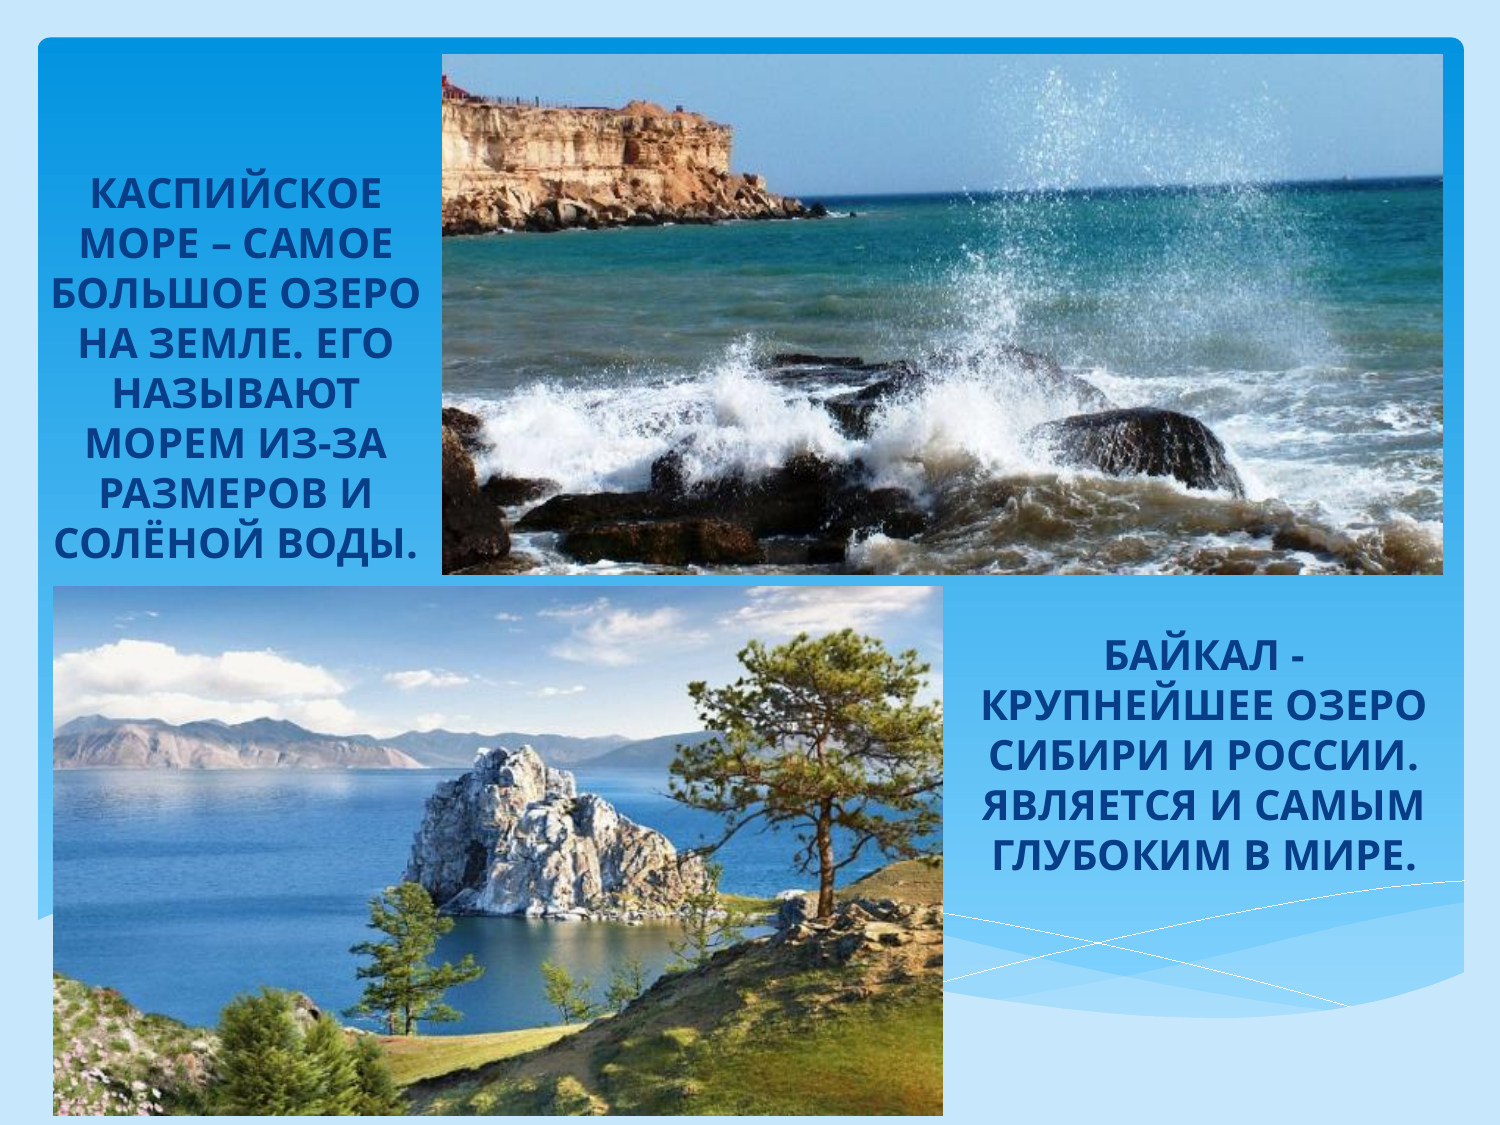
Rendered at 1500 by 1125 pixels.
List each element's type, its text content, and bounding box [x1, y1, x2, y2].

picture [442, 55, 1444, 575]
picture [52, 585, 944, 1116]
subtitle БАЙКАЛ - КРУПНЕЙШЕЕ ОЗЕРО СИБИРИ И РОССИИ. ЯВЛЯЕТСЯ И САМЫМ ГЛУБОКИМ В МИРЕ. [962, 621, 1446, 1083]
title КАСПИЙСКОЕ МОРЕ – САМОЕ БОЛЬШОЕ ОЗЕРО НА ЗЕМЛЕ. ЕГО НАЗЫВАЮТ МОРЕМ ИЗ-ЗА РАЗМЕРОВ И СОЛЁНОЙ ВОДЫ. [29, 54, 440, 575]
